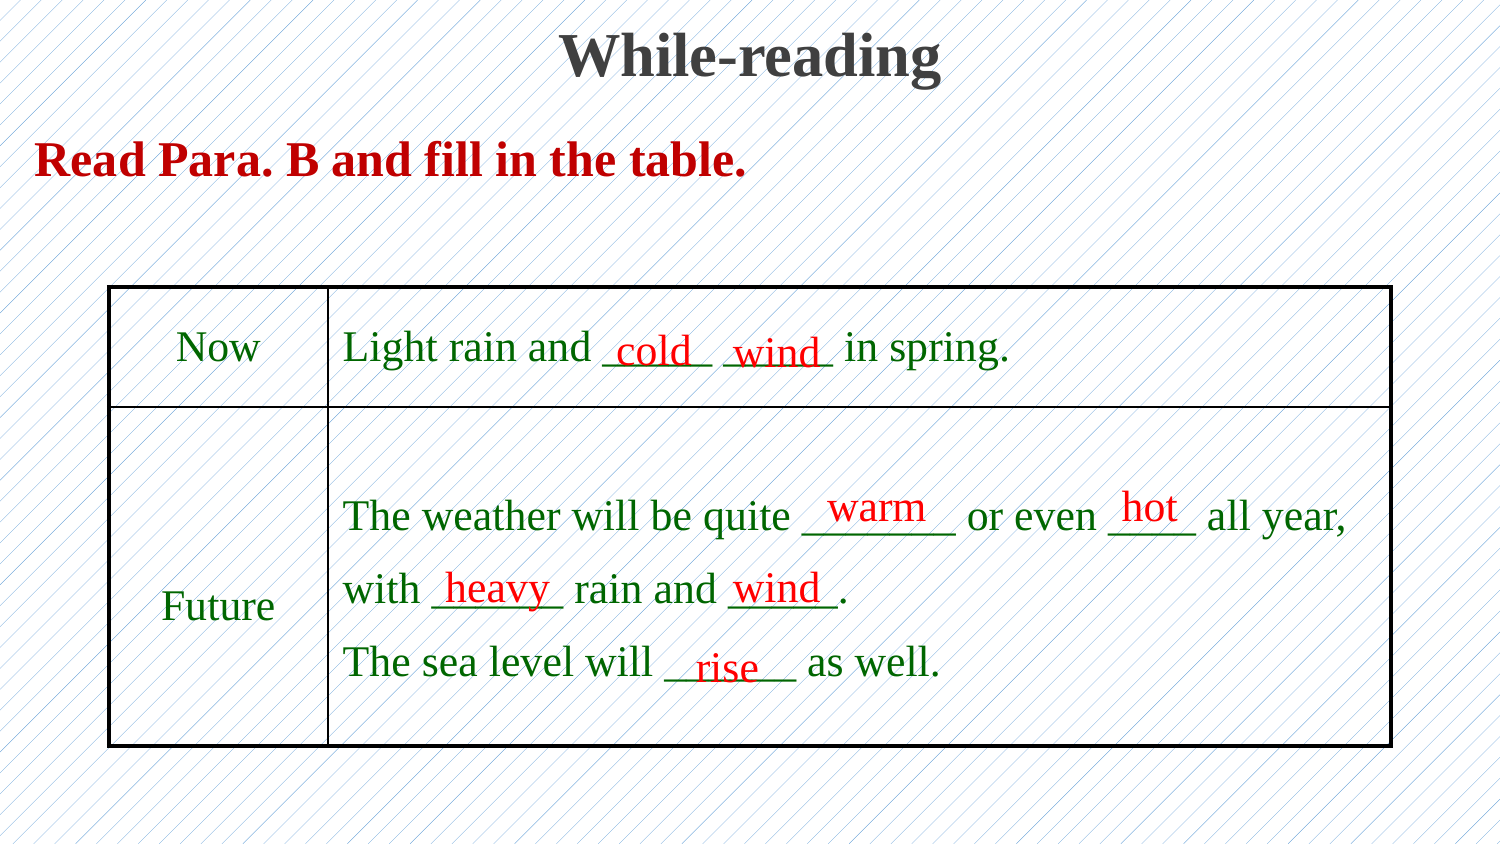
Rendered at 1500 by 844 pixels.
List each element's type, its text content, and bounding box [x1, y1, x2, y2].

table_cell The weather will be quite _______ or even ____ all year, with ______ rain and _____. The sea level will ______ as well. [329, 408, 1389, 744]
table_header Now [111, 289, 327, 406]
text_box wind [721, 553, 892, 618]
title Read Para. B and fill in the table. [23, 120, 804, 183]
text_box wind [721, 318, 885, 383]
text_box While-reading [0, 8, 1500, 95]
text_box heavy [433, 553, 617, 618]
text_box cold [604, 315, 758, 380]
table_header Light rain and _____ _____ in spring. [329, 289, 1389, 406]
text_box hot [1080, 472, 1219, 537]
text_box rise [684, 633, 814, 698]
text_box warm [815, 472, 1004, 537]
table_cell Future [111, 408, 327, 744]
